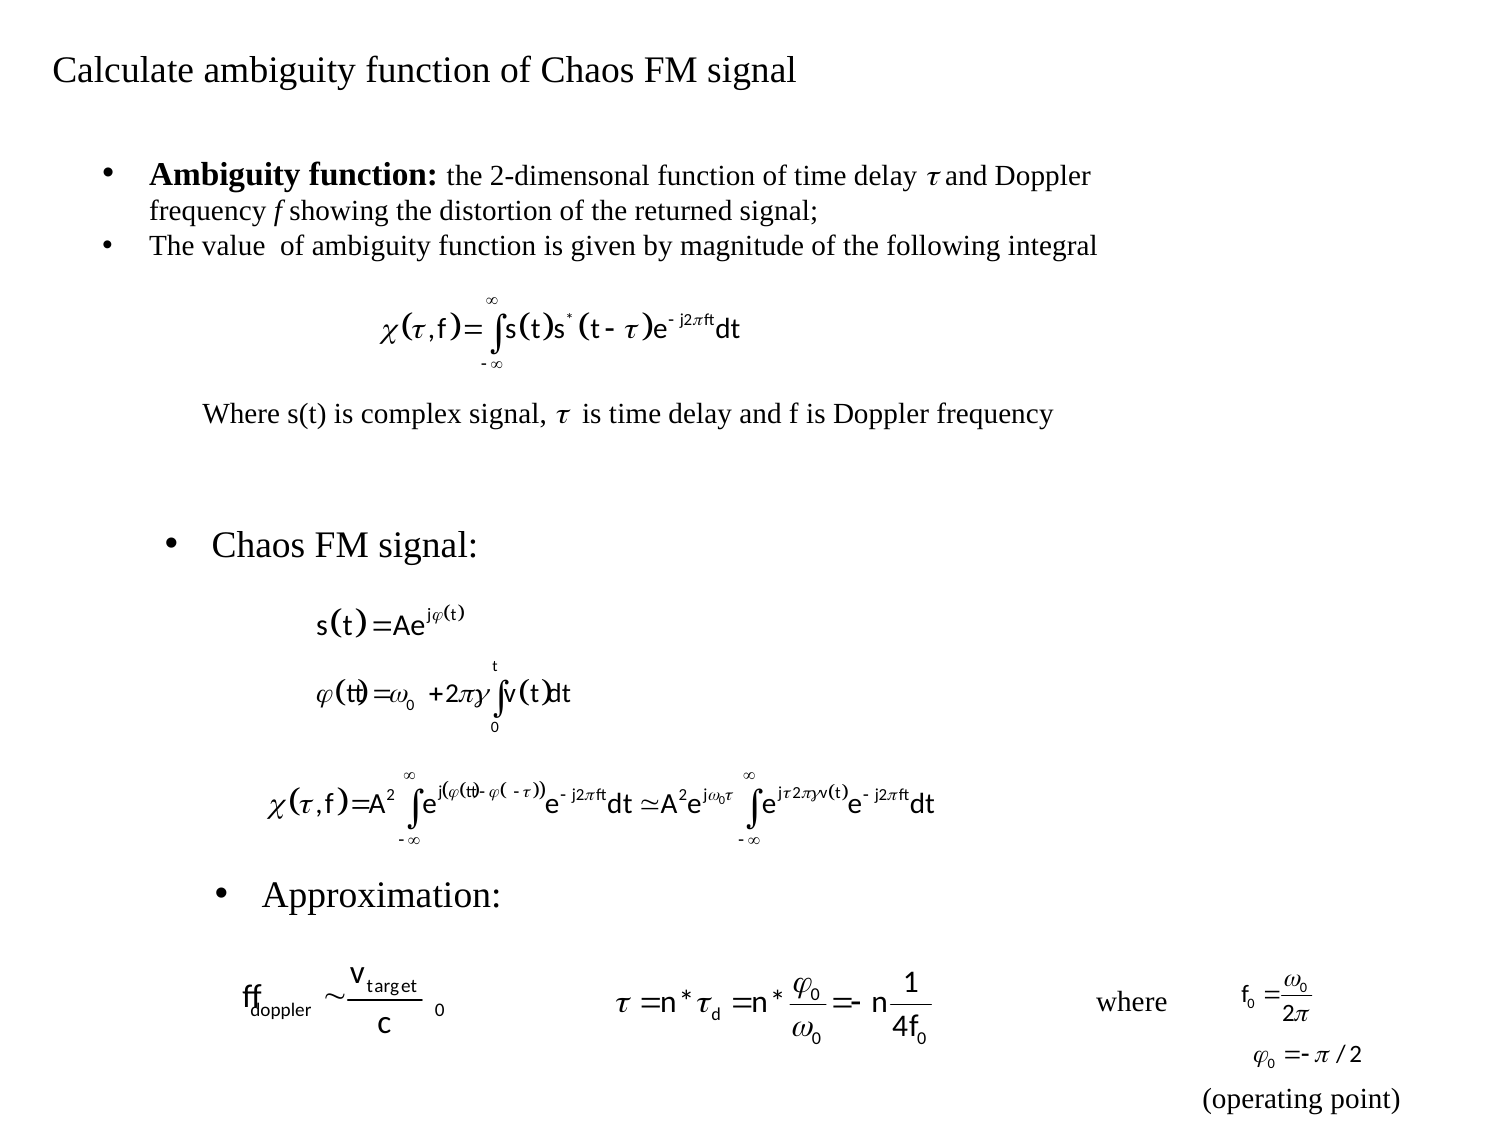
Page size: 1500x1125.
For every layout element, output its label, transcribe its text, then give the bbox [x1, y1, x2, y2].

text_box Chaos FM signal: [149, 512, 525, 573]
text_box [612, 962, 938, 1052]
text_box where [1081, 975, 1219, 1025]
text_box Where s(t) is complex signal, t is time delay and f is Doppler frequency [187, 387, 1125, 438]
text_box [237, 949, 451, 1042]
text_box Calculate ambiguity function of Chaos FM signal [37, 37, 900, 98]
text_box Approximation: [199, 862, 575, 923]
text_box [312, 654, 576, 740]
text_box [262, 762, 941, 851]
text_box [312, 599, 469, 654]
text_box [374, 287, 748, 376]
text_box (operating point) [1187, 1071, 1453, 1122]
text_box Ambiguity function: the 2-dimensonal function of time delay t and Doppler frequency f showing the distortion of the returned signal; The value of ambiguity function is given by magnitude of the following integral [87, 144, 1175, 269]
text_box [1249, 1037, 1367, 1076]
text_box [1237, 962, 1317, 1028]
